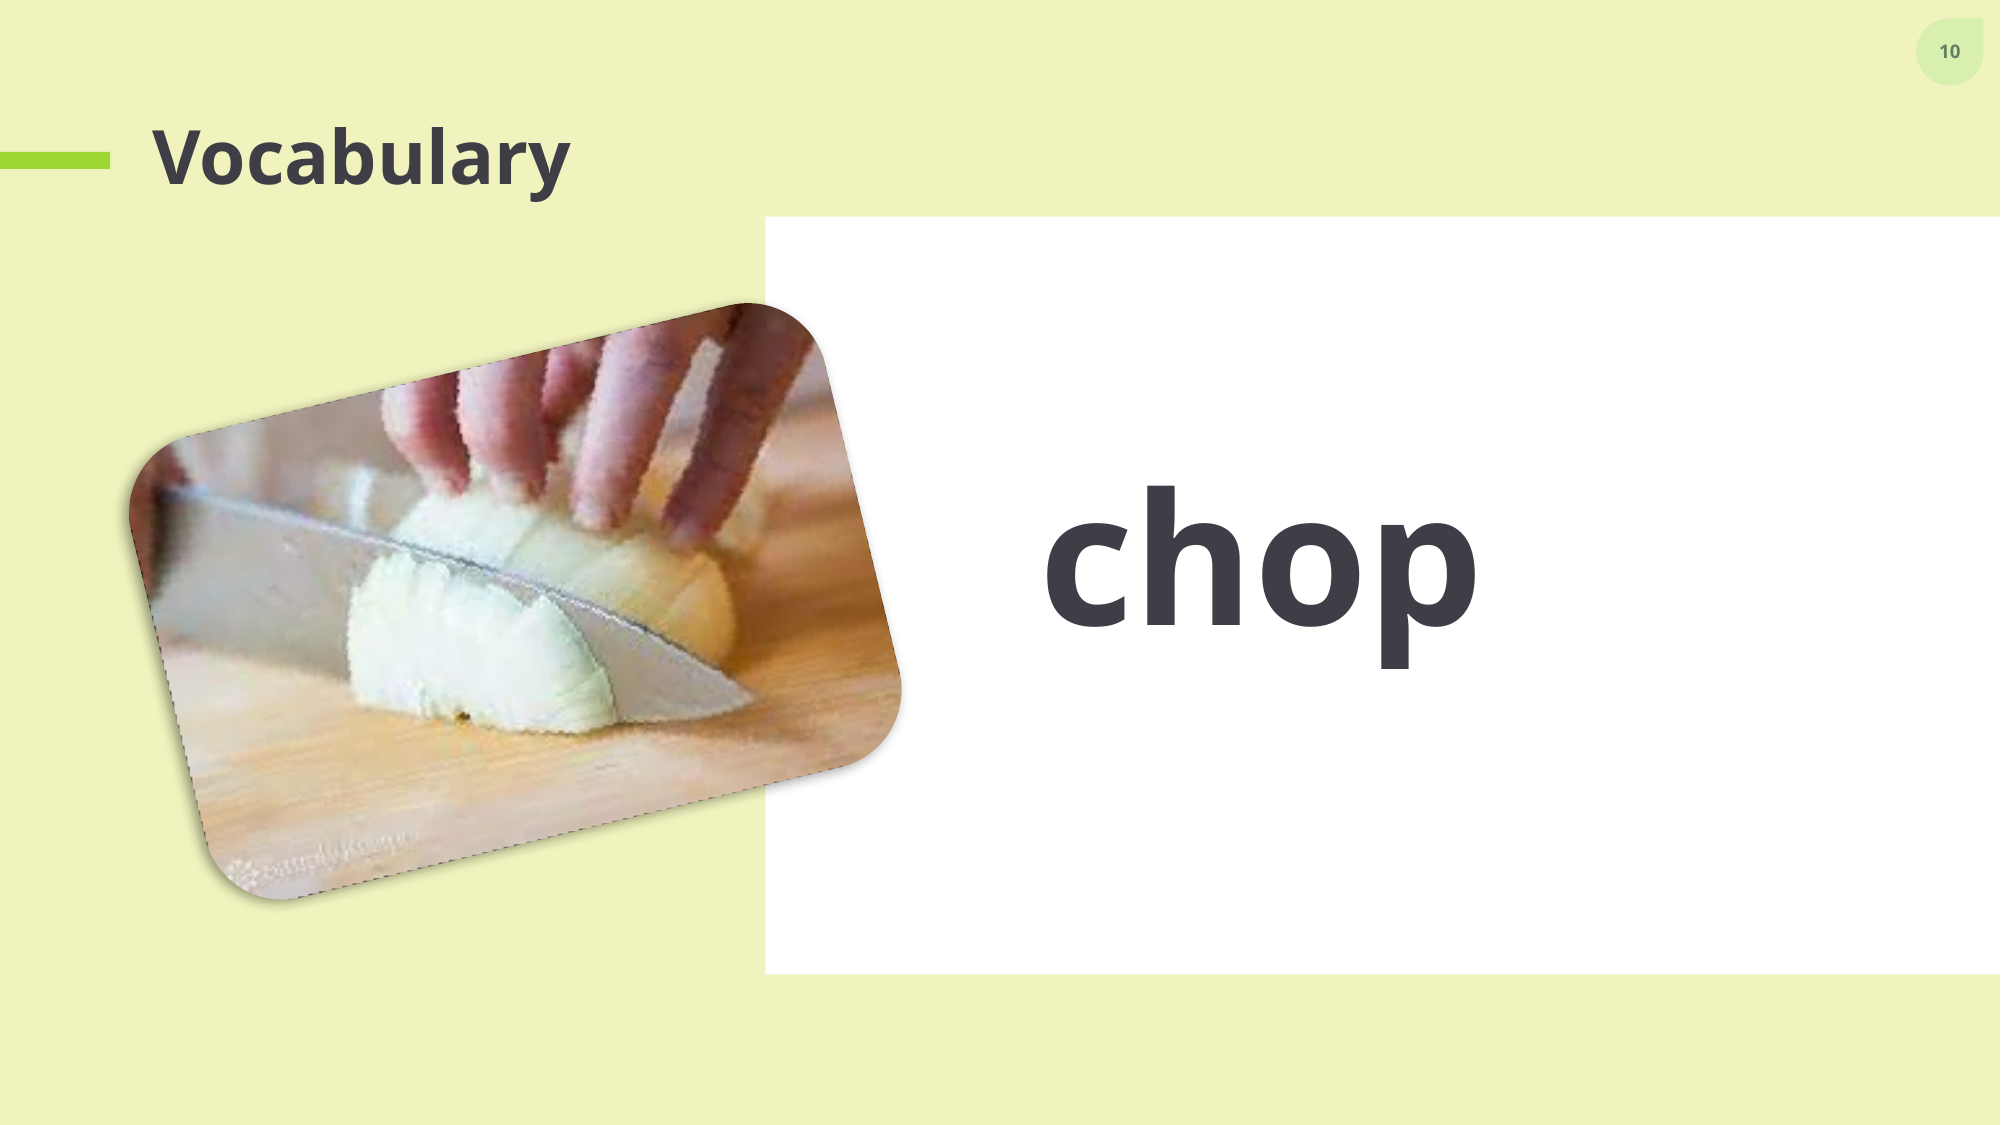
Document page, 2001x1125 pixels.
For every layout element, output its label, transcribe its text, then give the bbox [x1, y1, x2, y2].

text_box chop [1024, 370, 2000, 762]
title Vocabulary [137, 59, 1623, 261]
picture [158, 363, 873, 839]
text_box [764, 216, 2000, 975]
